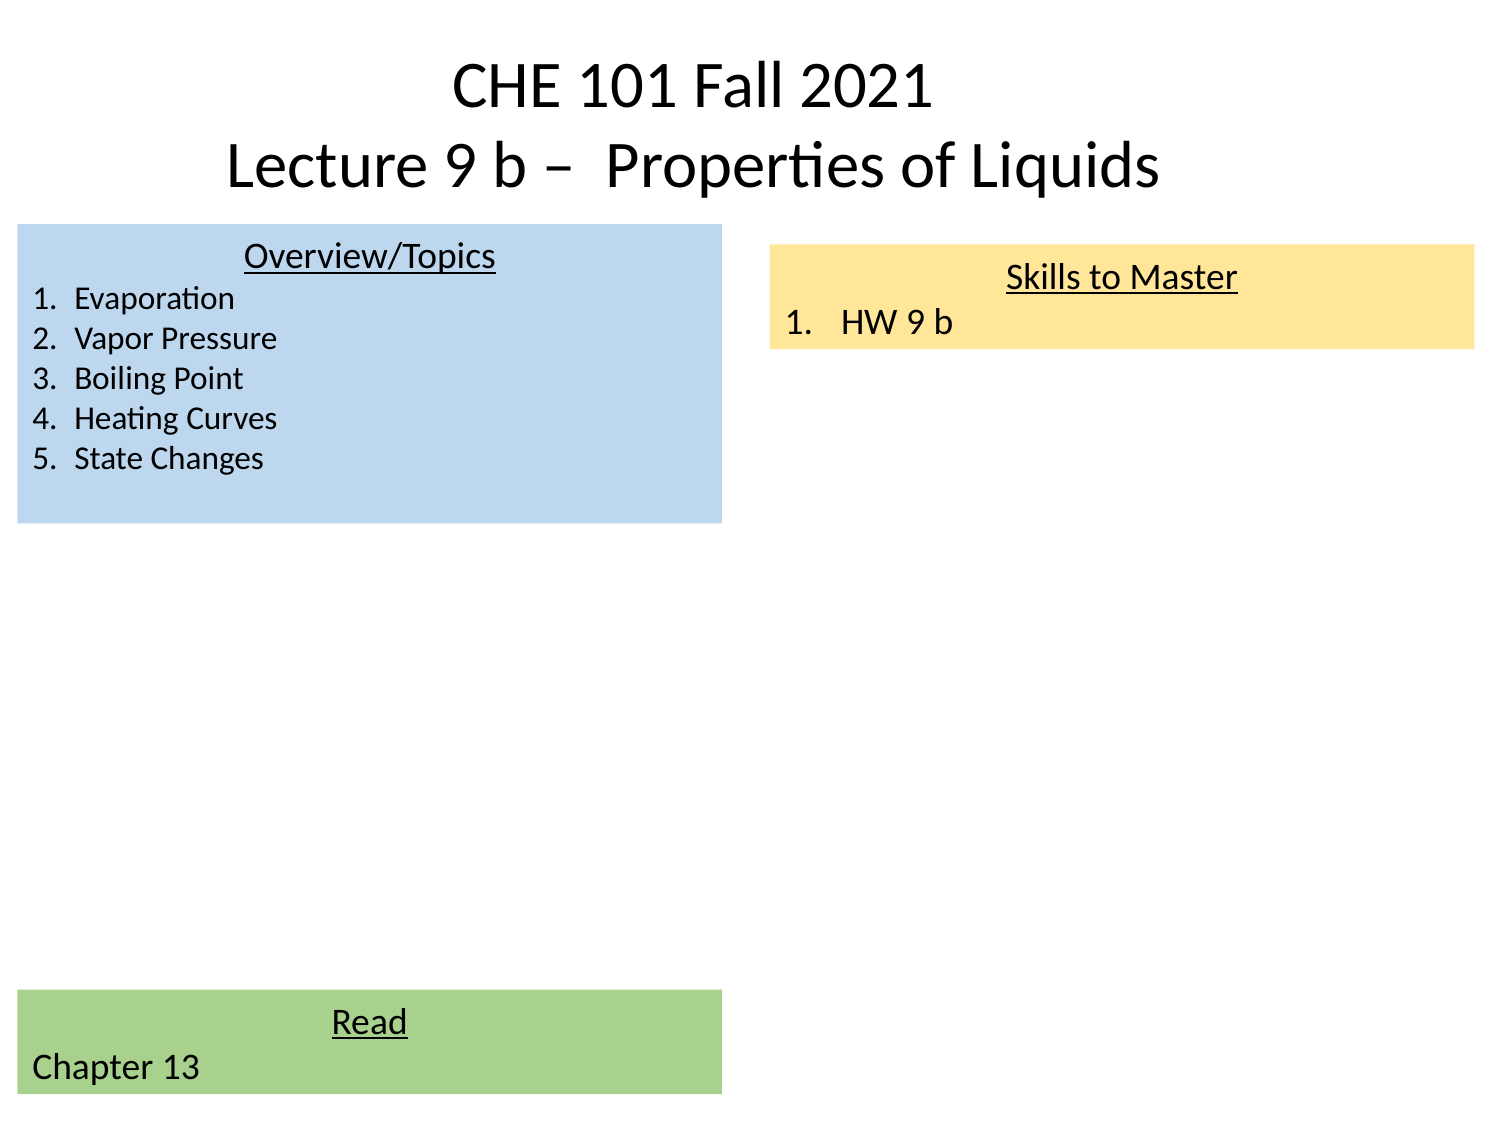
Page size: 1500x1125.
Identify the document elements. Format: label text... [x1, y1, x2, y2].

text_box Skills to Master HW 9 b [769, 244, 1475, 350]
text_box CHE 101 Fall 2021 Lecture 9 b – Properties of Liquids [211, 33, 1176, 209]
text_box Overview/Topics Evaporation Vapor Pressure Boiling Point Heating Curves State Changes [17, 224, 722, 524]
text_box Read Chapter 13 [17, 989, 722, 1095]
